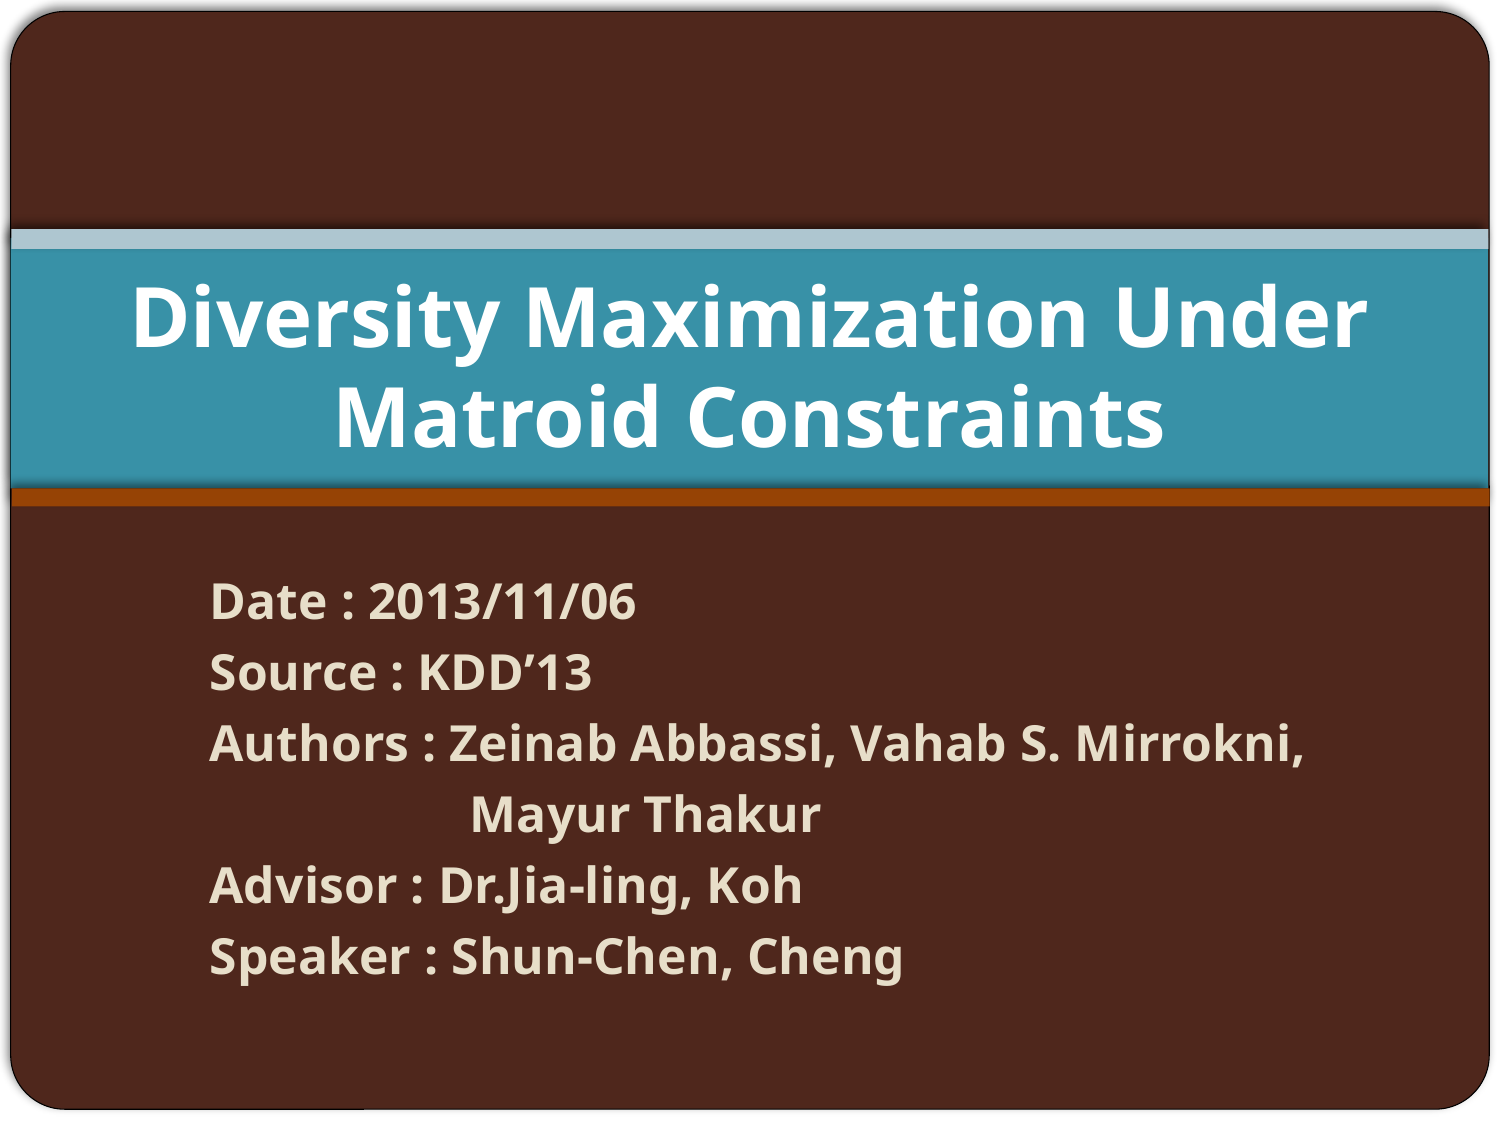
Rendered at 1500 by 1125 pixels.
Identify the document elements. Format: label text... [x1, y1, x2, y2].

subtitle Date : 2013/11/06 Source : KDD’13 Authors : Zeinab Abbassi, Vahab S. Mirrokni, Mayur Thakur Advisor : Dr.Jia-ling, Koh Speaker : Shun-Chen, Cheng [194, 562, 1329, 1038]
title Diversity Maximization Under Matroid Constraints [75, 247, 1425, 489]
